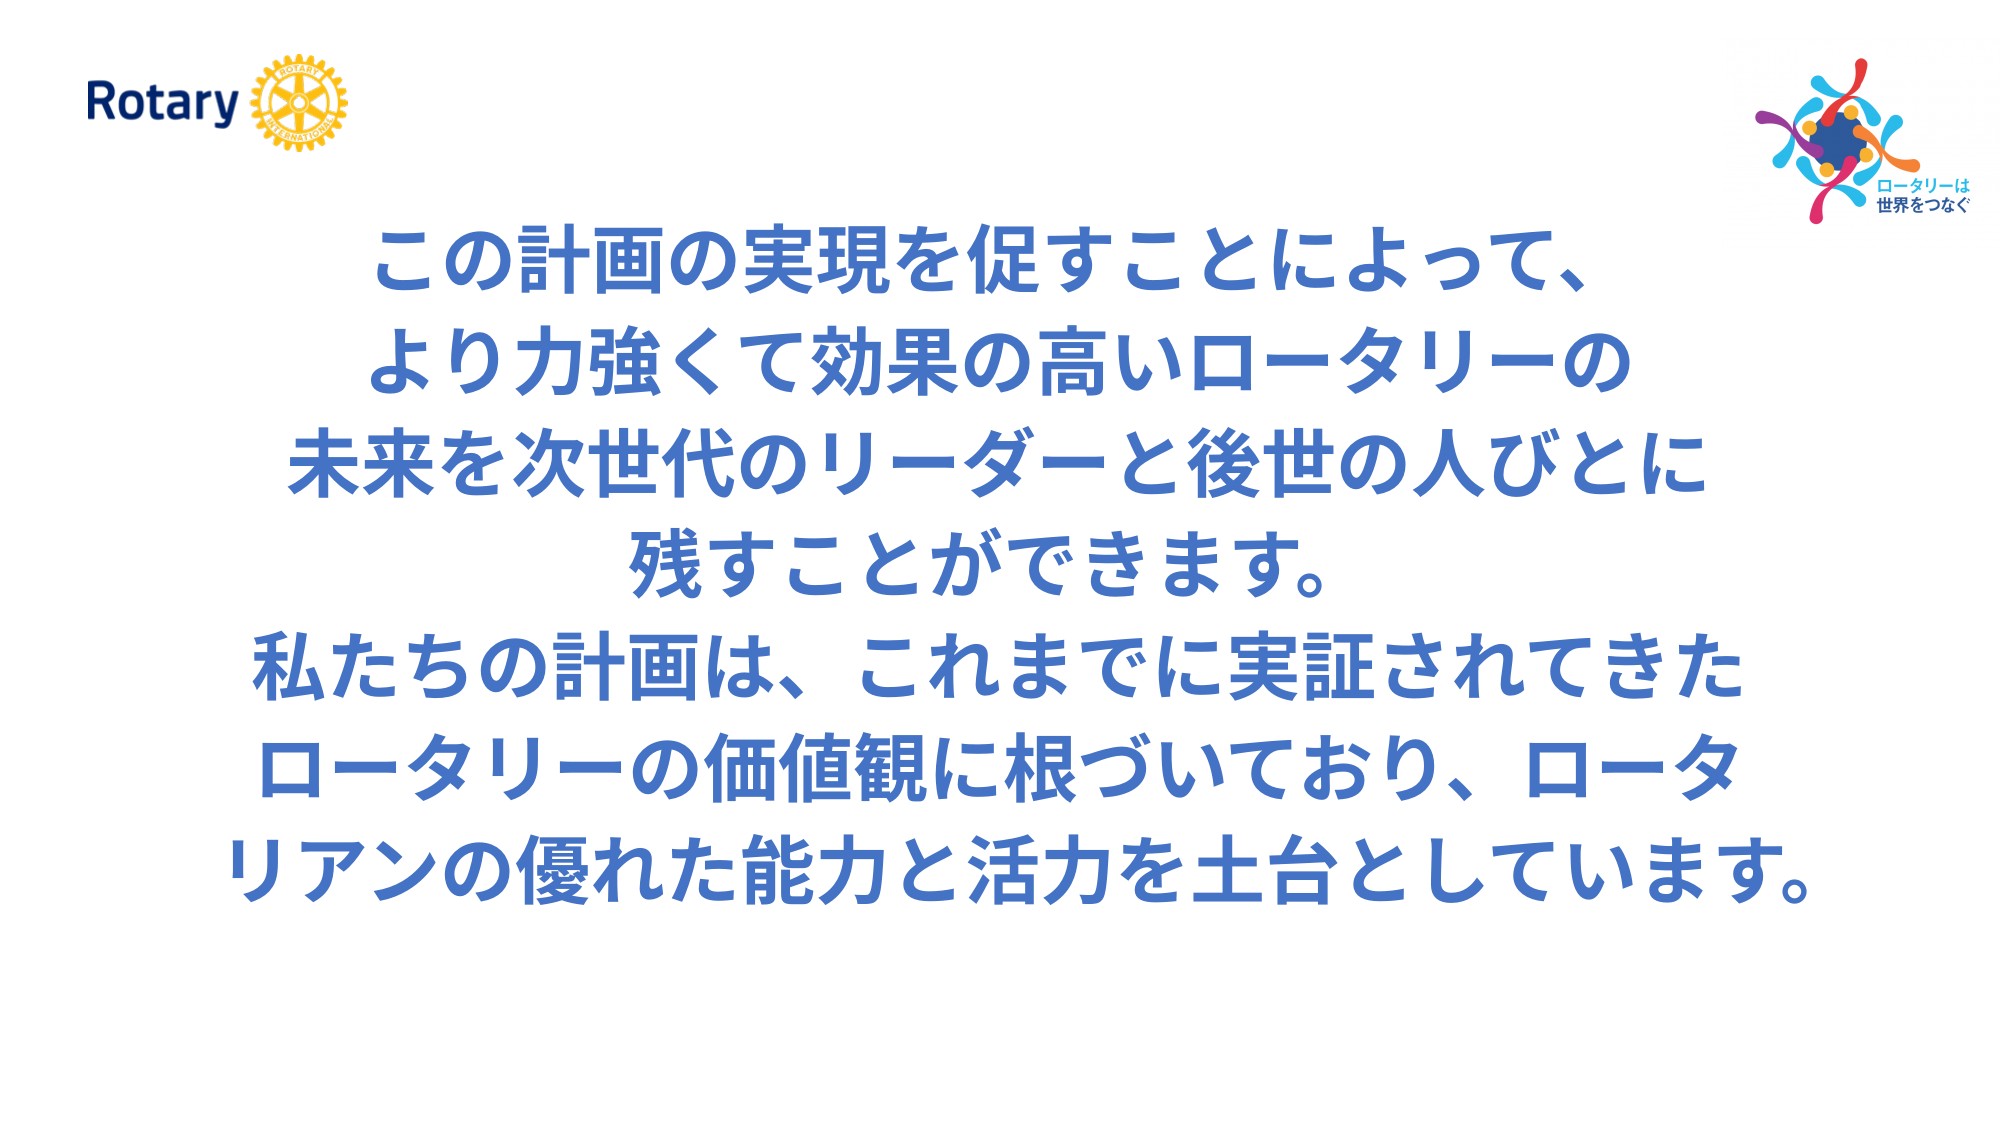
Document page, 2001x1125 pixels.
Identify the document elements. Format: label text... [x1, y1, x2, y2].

picture [1722, 39, 2000, 248]
picture [88, 54, 348, 152]
subtitle この計画の実現を促すことによって、 より力強くて効果の高いロータリーの 未来を次世代のリーダーと後世の人びとに 残すことができます。 私たちの計画は、これまでに実証されてきた ロータリーの価値観に根づいており、ロータ リアンの優れた能力と活力を土台としています。 [177, 215, 1822, 1028]
